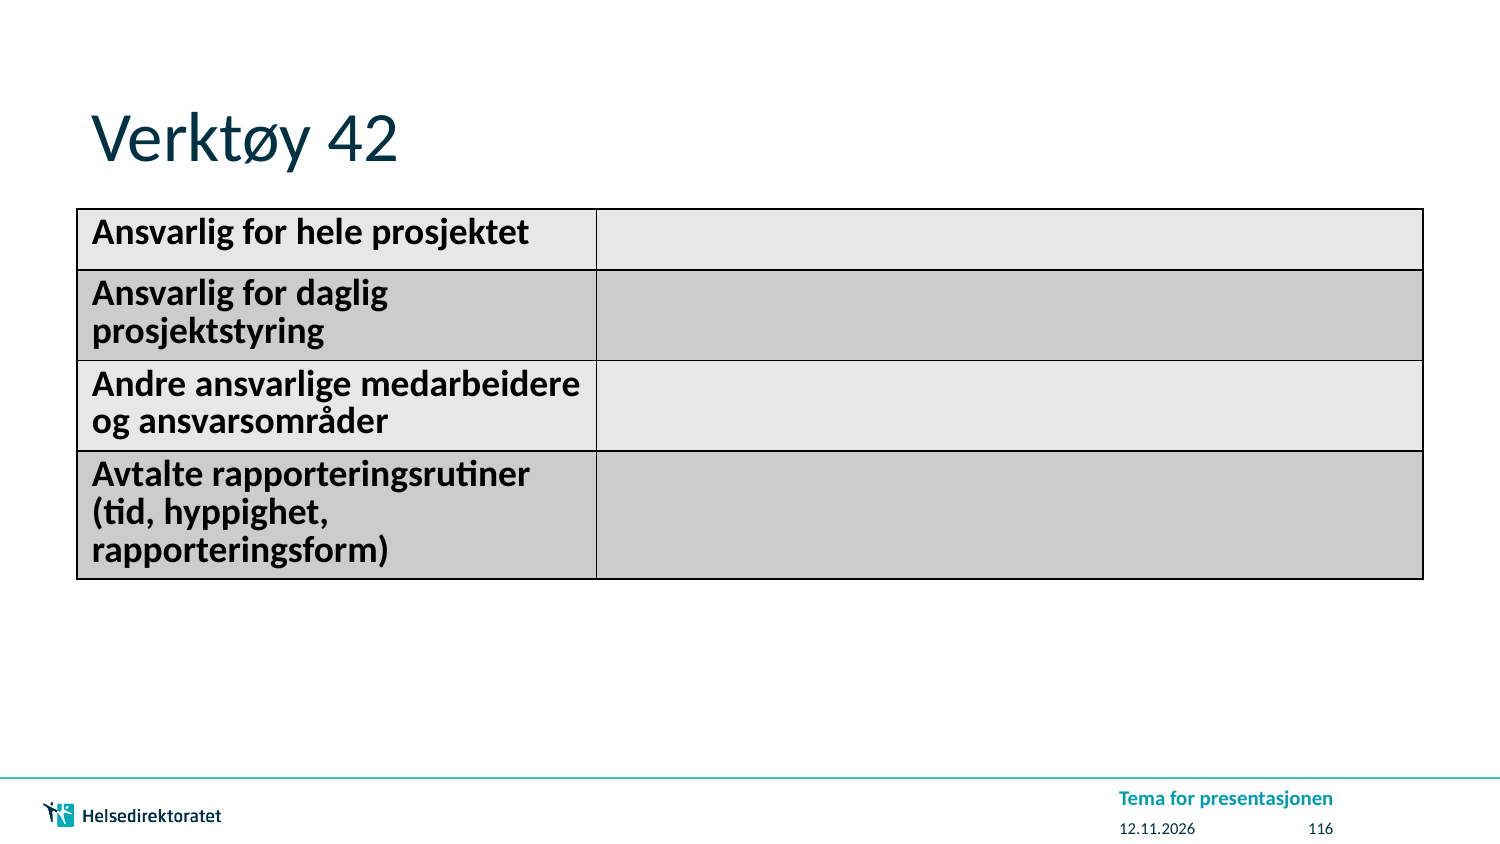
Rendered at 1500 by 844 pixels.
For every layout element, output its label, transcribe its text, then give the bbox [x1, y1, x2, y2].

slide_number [1104, 819, 1282, 837]
table_cell [597, 452, 1422, 578]
title Verktøy 42 [76, 82, 1424, 184]
table_cell Avtalte rapporteringsrutiner (tid, hyppighet, rapporteringsform) [78, 452, 596, 578]
table_cell [597, 361, 1422, 450]
table_header Ansvarlig for hele prosjektet [78, 210, 596, 269]
table_cell Ansvarlig for daglig prosjektstyring [78, 271, 596, 360]
picture [43, 802, 221, 827]
table_header [597, 210, 1422, 269]
footer Tema for presentasjonen [1104, 783, 1459, 811]
table_cell Andre ansvarlige medarbeidere og ansvarsområder [78, 361, 596, 450]
slide_number 116 [1293, 819, 1400, 837]
table_cell [597, 271, 1422, 360]
